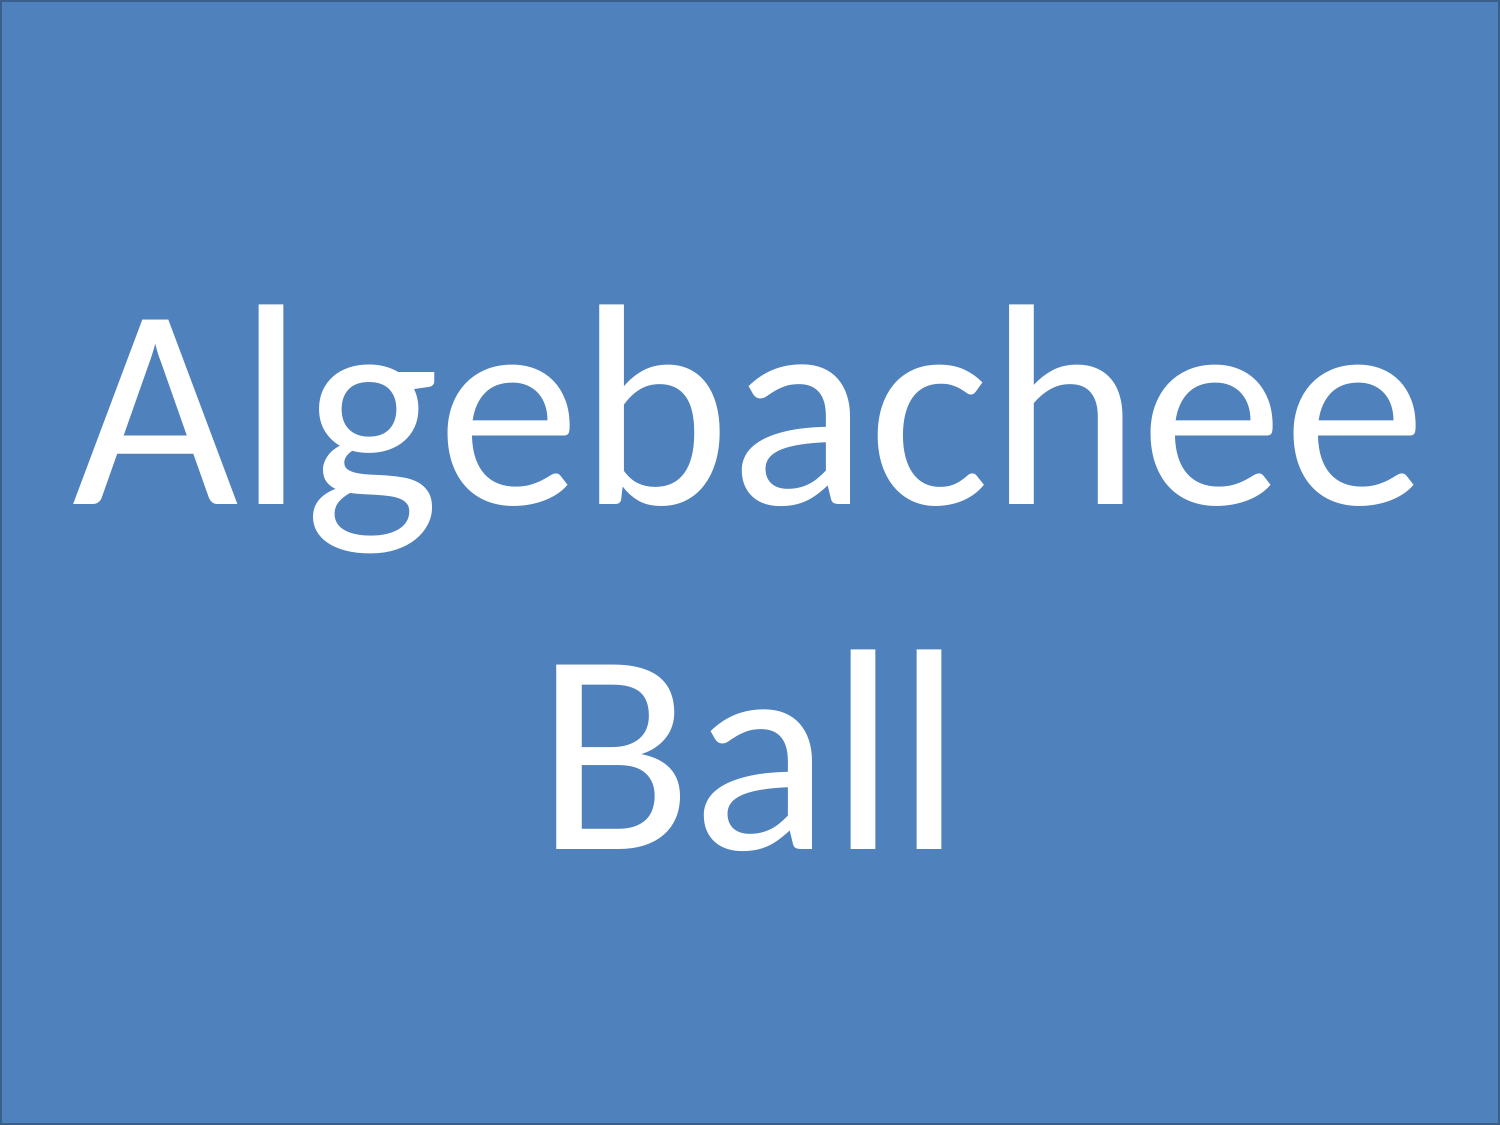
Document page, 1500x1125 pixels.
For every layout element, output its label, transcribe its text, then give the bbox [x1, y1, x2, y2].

text_box Algebachee Ball [0, 0, 1500, 1125]
